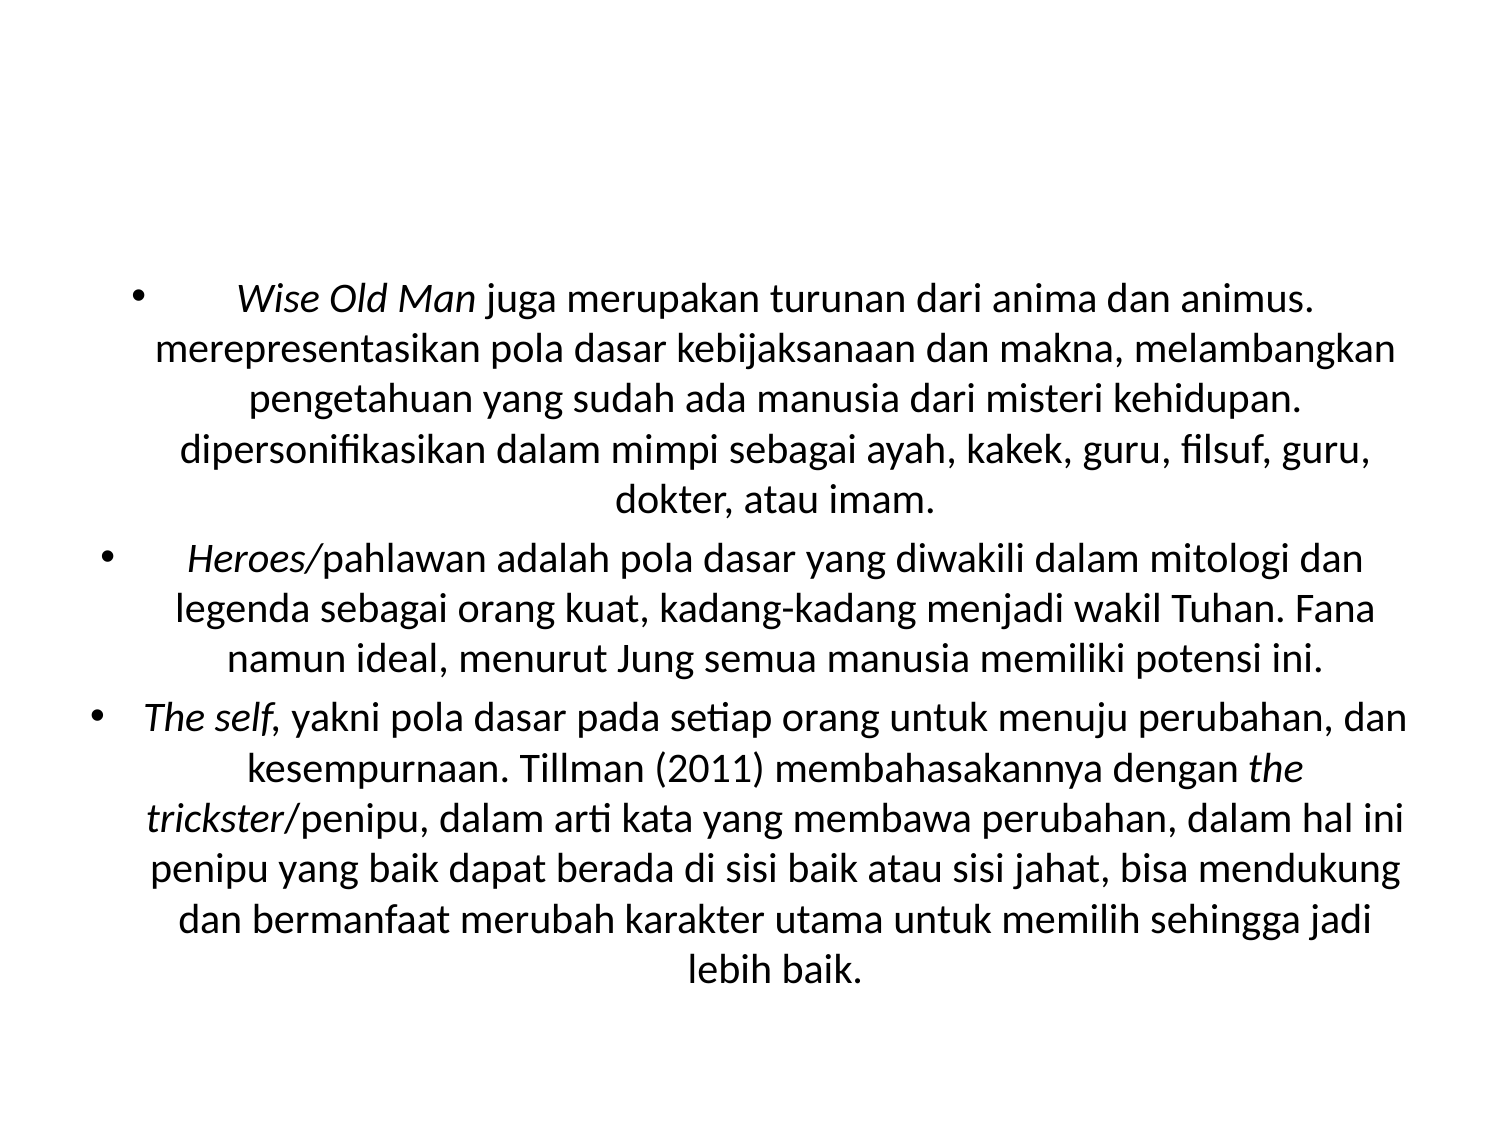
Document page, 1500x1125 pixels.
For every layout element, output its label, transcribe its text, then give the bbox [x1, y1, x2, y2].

list Wise Old Man juga merupakan turunan dari anima dan animus. merepresentasikan pola dasar kebijaksanaan dan makna, melambangkan pengetahuan yang sudah ada manusia dari misteri kehidupan. dipersonifikasikan dalam mimpi sebagai ayah, kakek, guru, filsuf, guru, dokter, atau imam. Heroes/pahlawan adalah pola dasar yang diwakili dalam mitologi dan legenda sebagai orang kuat, kadang-kadang menjadi wakil Tuhan. Fana namun ideal, menurut Jung semua manusia memiliki potensi ini. The self, yakni pola dasar pada setiap orang untuk menuju perubahan, dan kesempurnaan. Tillman (2011) membahasakannya dengan the trickster/penipu, dalam arti kata yang membawa perubahan, dalam hal ini penipu yang baik dapat berada di sisi baik atau sisi jahat, bisa mendukung dan bermanfaat merubah karakter utama untuk memilih sehingga jadi lebih baik. [75, 262, 1425, 1005]
